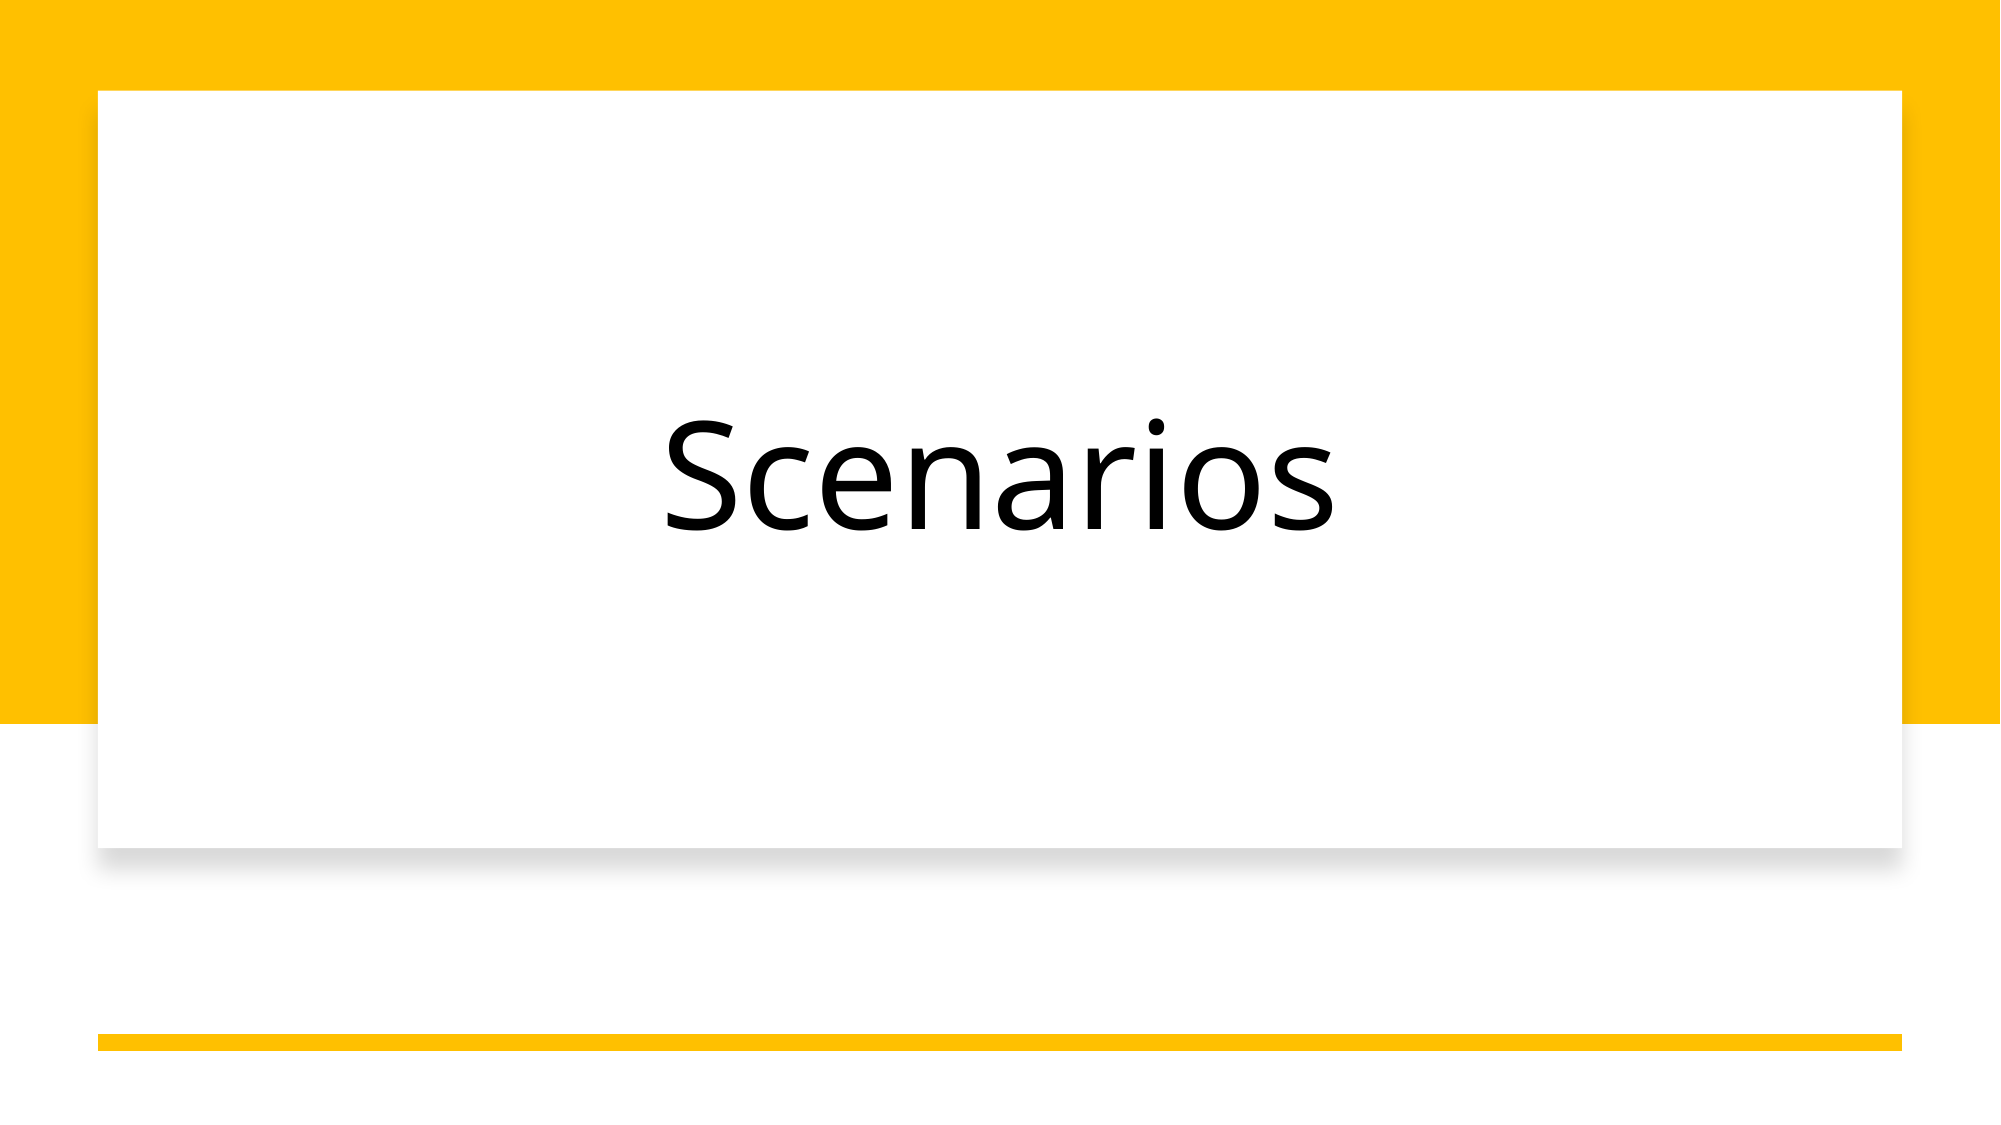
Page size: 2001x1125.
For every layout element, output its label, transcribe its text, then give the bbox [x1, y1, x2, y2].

title Scenarios [249, 212, 1750, 750]
text_box [0, 725, 2000, 1125]
text_box [97, 89, 1903, 849]
text_box [0, 0, 2000, 725]
